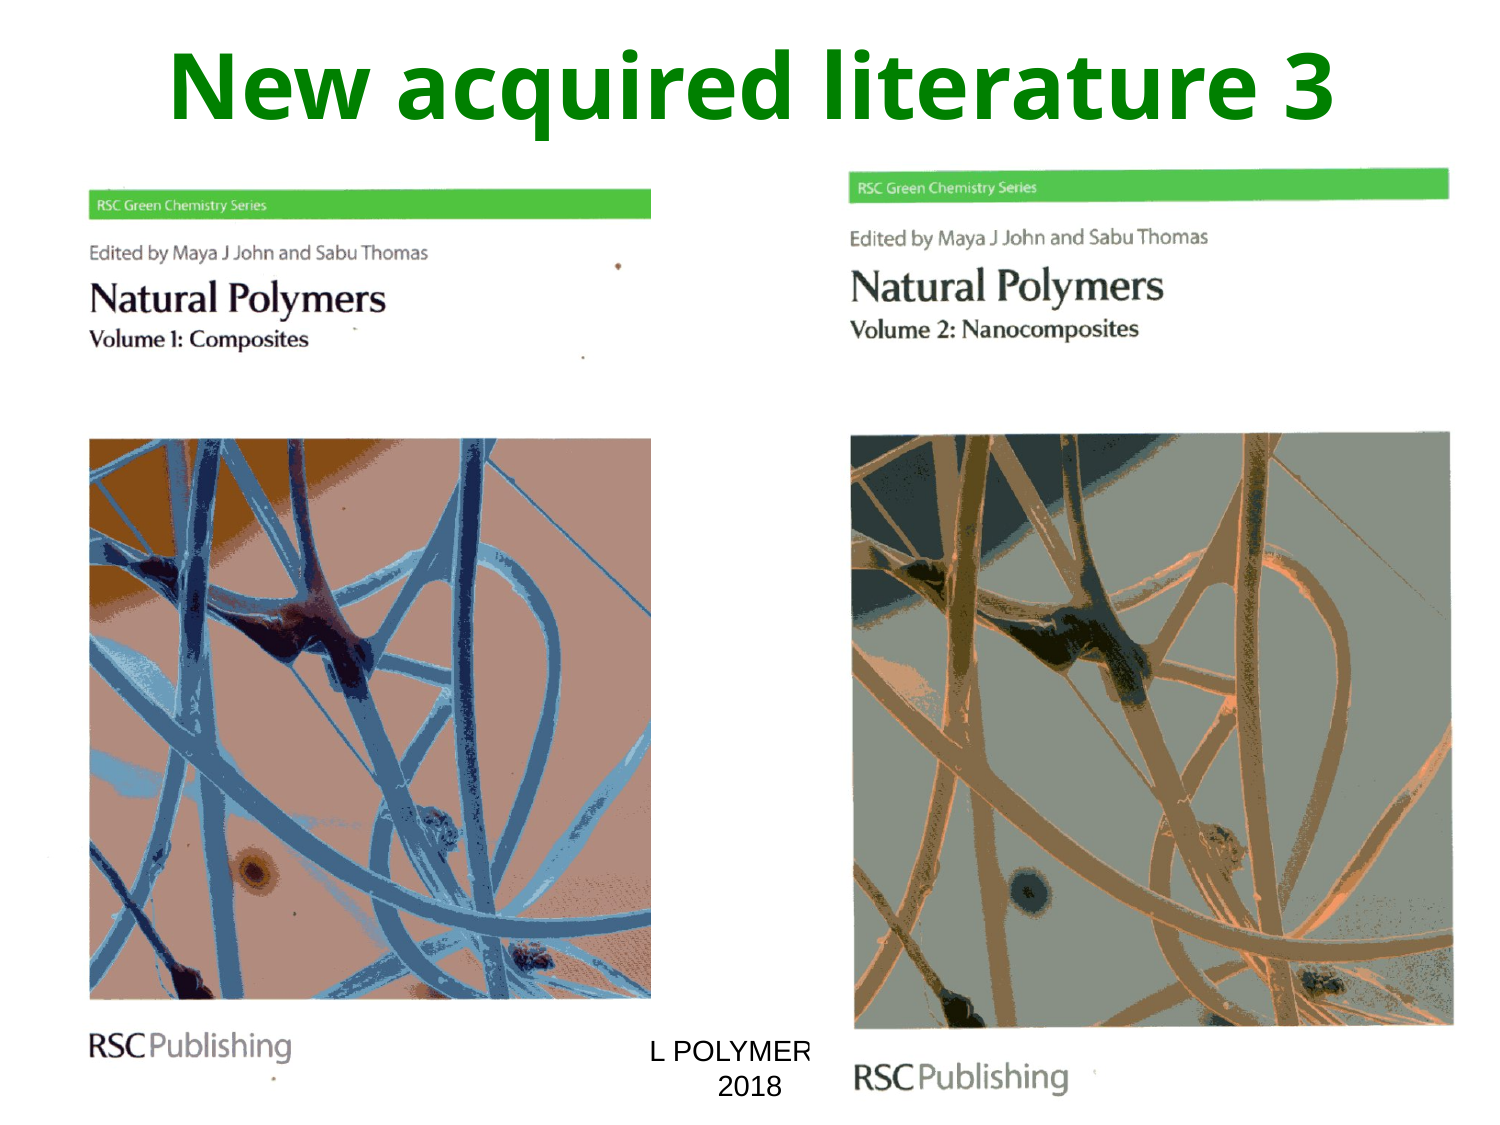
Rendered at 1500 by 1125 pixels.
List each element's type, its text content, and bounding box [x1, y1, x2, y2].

title New acquired literature 3 [76, 30, 1427, 136]
footer NATURAL POLYMERS MU SCI 1 2018 [654, 1024, 803, 1103]
picture [29, 172, 651, 1102]
picture [808, 141, 1468, 1125]
